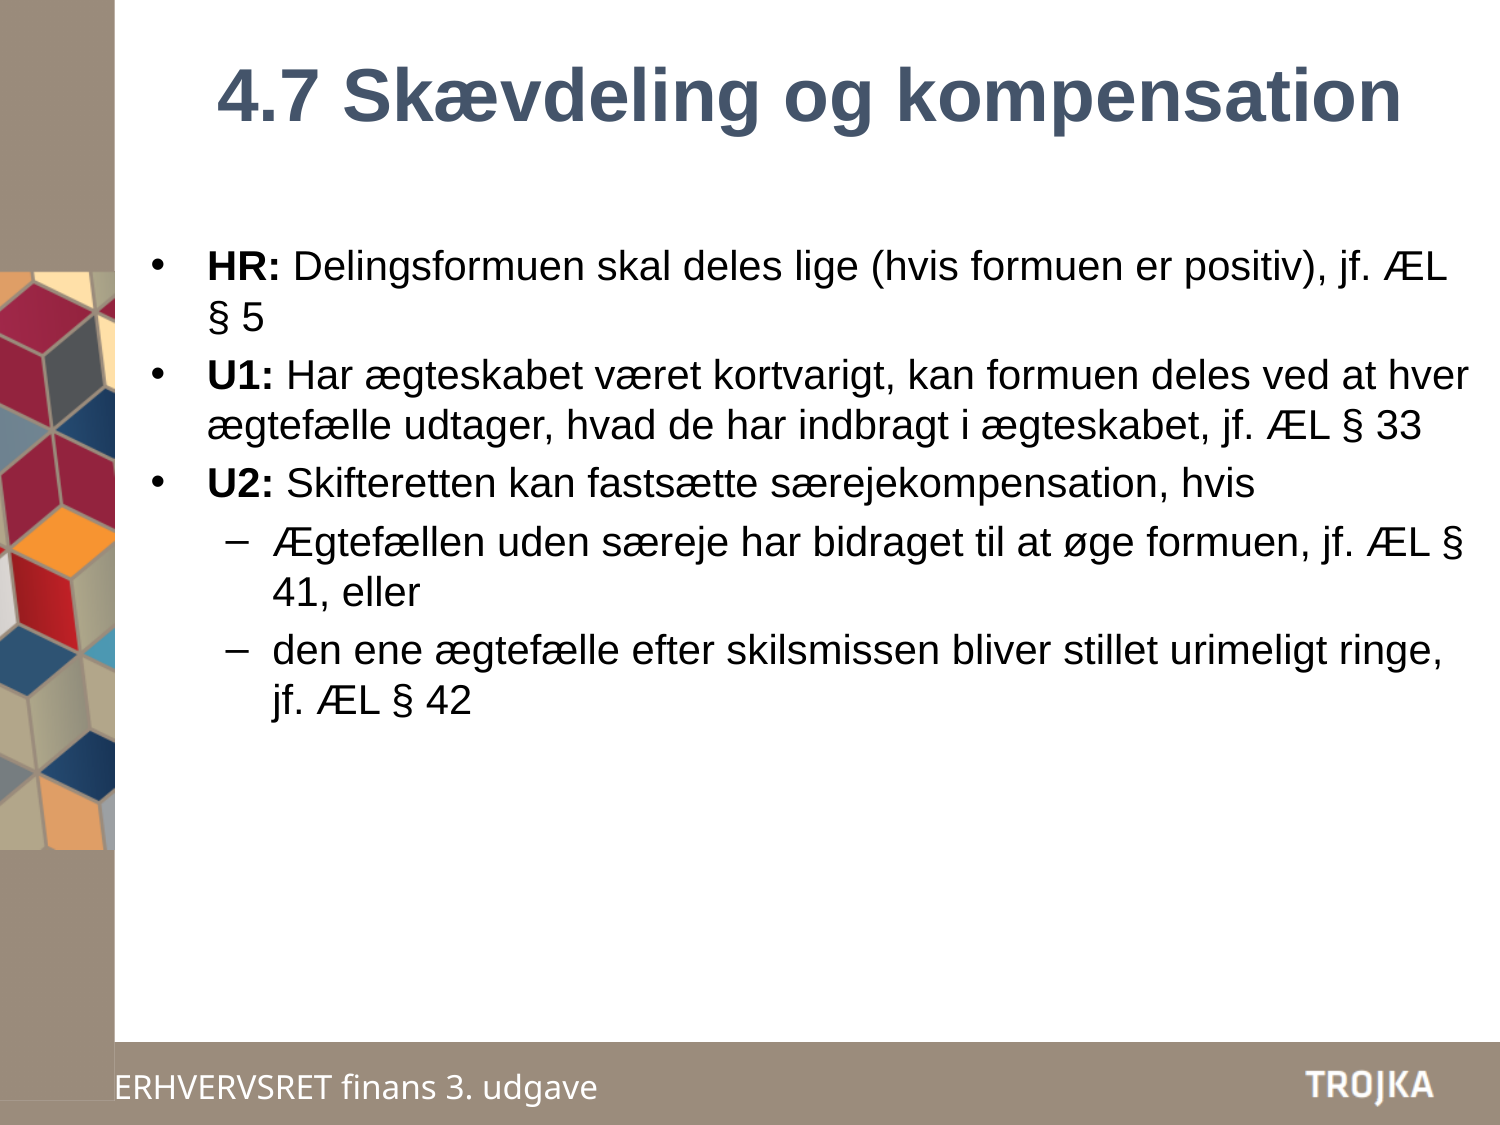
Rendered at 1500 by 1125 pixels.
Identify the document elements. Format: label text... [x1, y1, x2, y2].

picture [0, 0, 115, 1100]
picture [0, 1042, 1500, 1125]
text_box HR: Delingsformuen skal deles lige (hvis formuen er positiv), jf. ÆL § 5 U1: Har ægteskabet været kortvarigt, kan formuen deles ved at hver ægtefælle udtager, hvad de har indbragt i ægteskabet, jf. ÆL § 33 U2: Skifteretten kan fastsætte særejekompensation, hvis Ægtefællen uden særeje har bidraget til at øge formuen, jf. ÆL § 41, eller den ene ægtefælle efter skilsmissen bliver stillet urimeligt ringe, jf. ÆL § 42 [135, 231, 1486, 975]
text_box 4.7 Skævdeling og kompensation [135, 38, 1486, 145]
